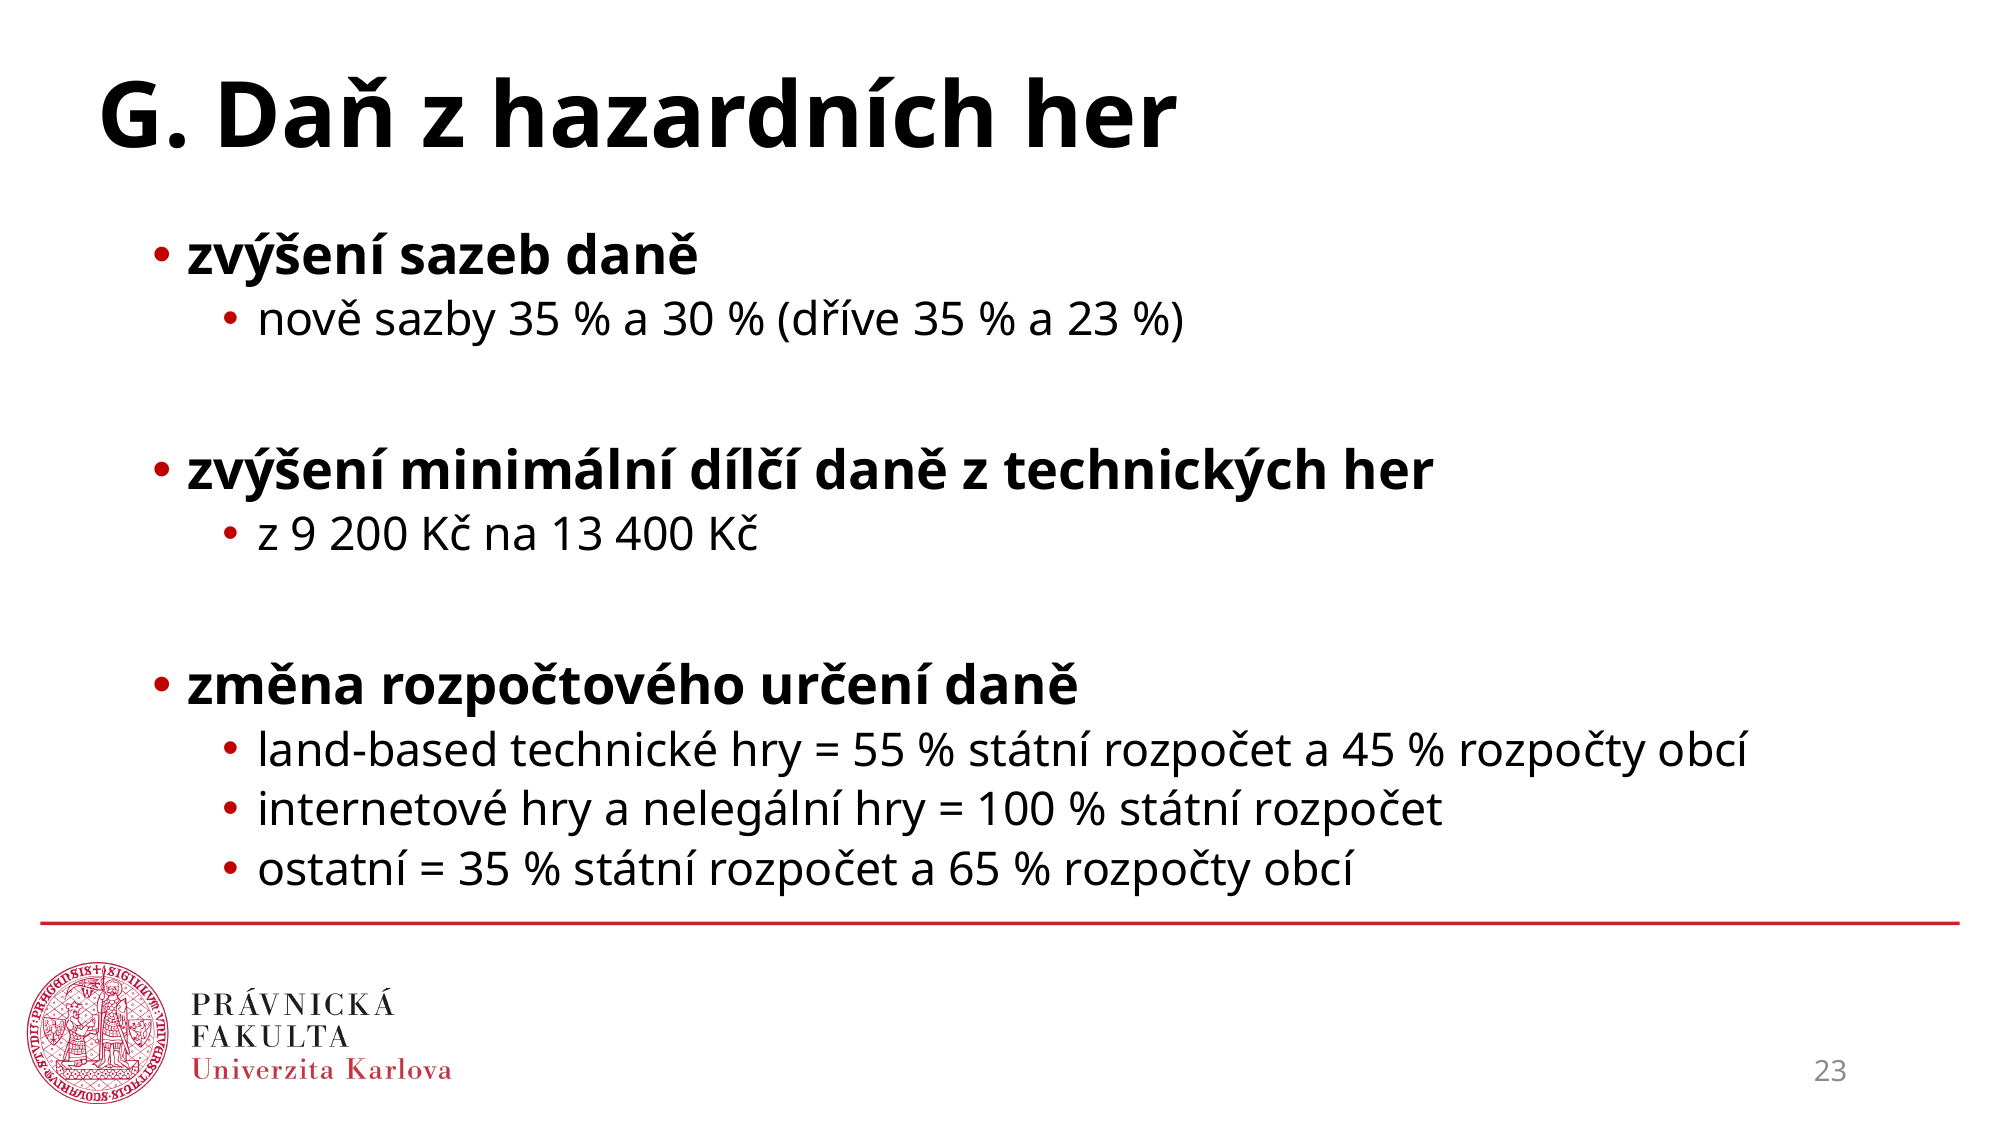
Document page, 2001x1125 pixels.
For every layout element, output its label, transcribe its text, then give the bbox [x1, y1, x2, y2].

slide_number 23 [1412, 1042, 1863, 1103]
title G. Daň z hazardních her [82, 2, 1922, 220]
picture [26, 962, 452, 1104]
list zvýšení sazeb daně nově sazby 35 % a 30 % (dříve 35 % a 23 %) zvýšení minimální dílčí daně z technických her z 9 200 Kč na 13 400 Kč změna rozpočtového určení daně land-based technické hry = 55 % státní rozpočet a 45 % rozpočty obcí internetové hry a nelegální hry = 100 % státní rozpočet ostatní = 35 % státní rozpočet a 65 % rozpočty obcí [137, 220, 1863, 905]
